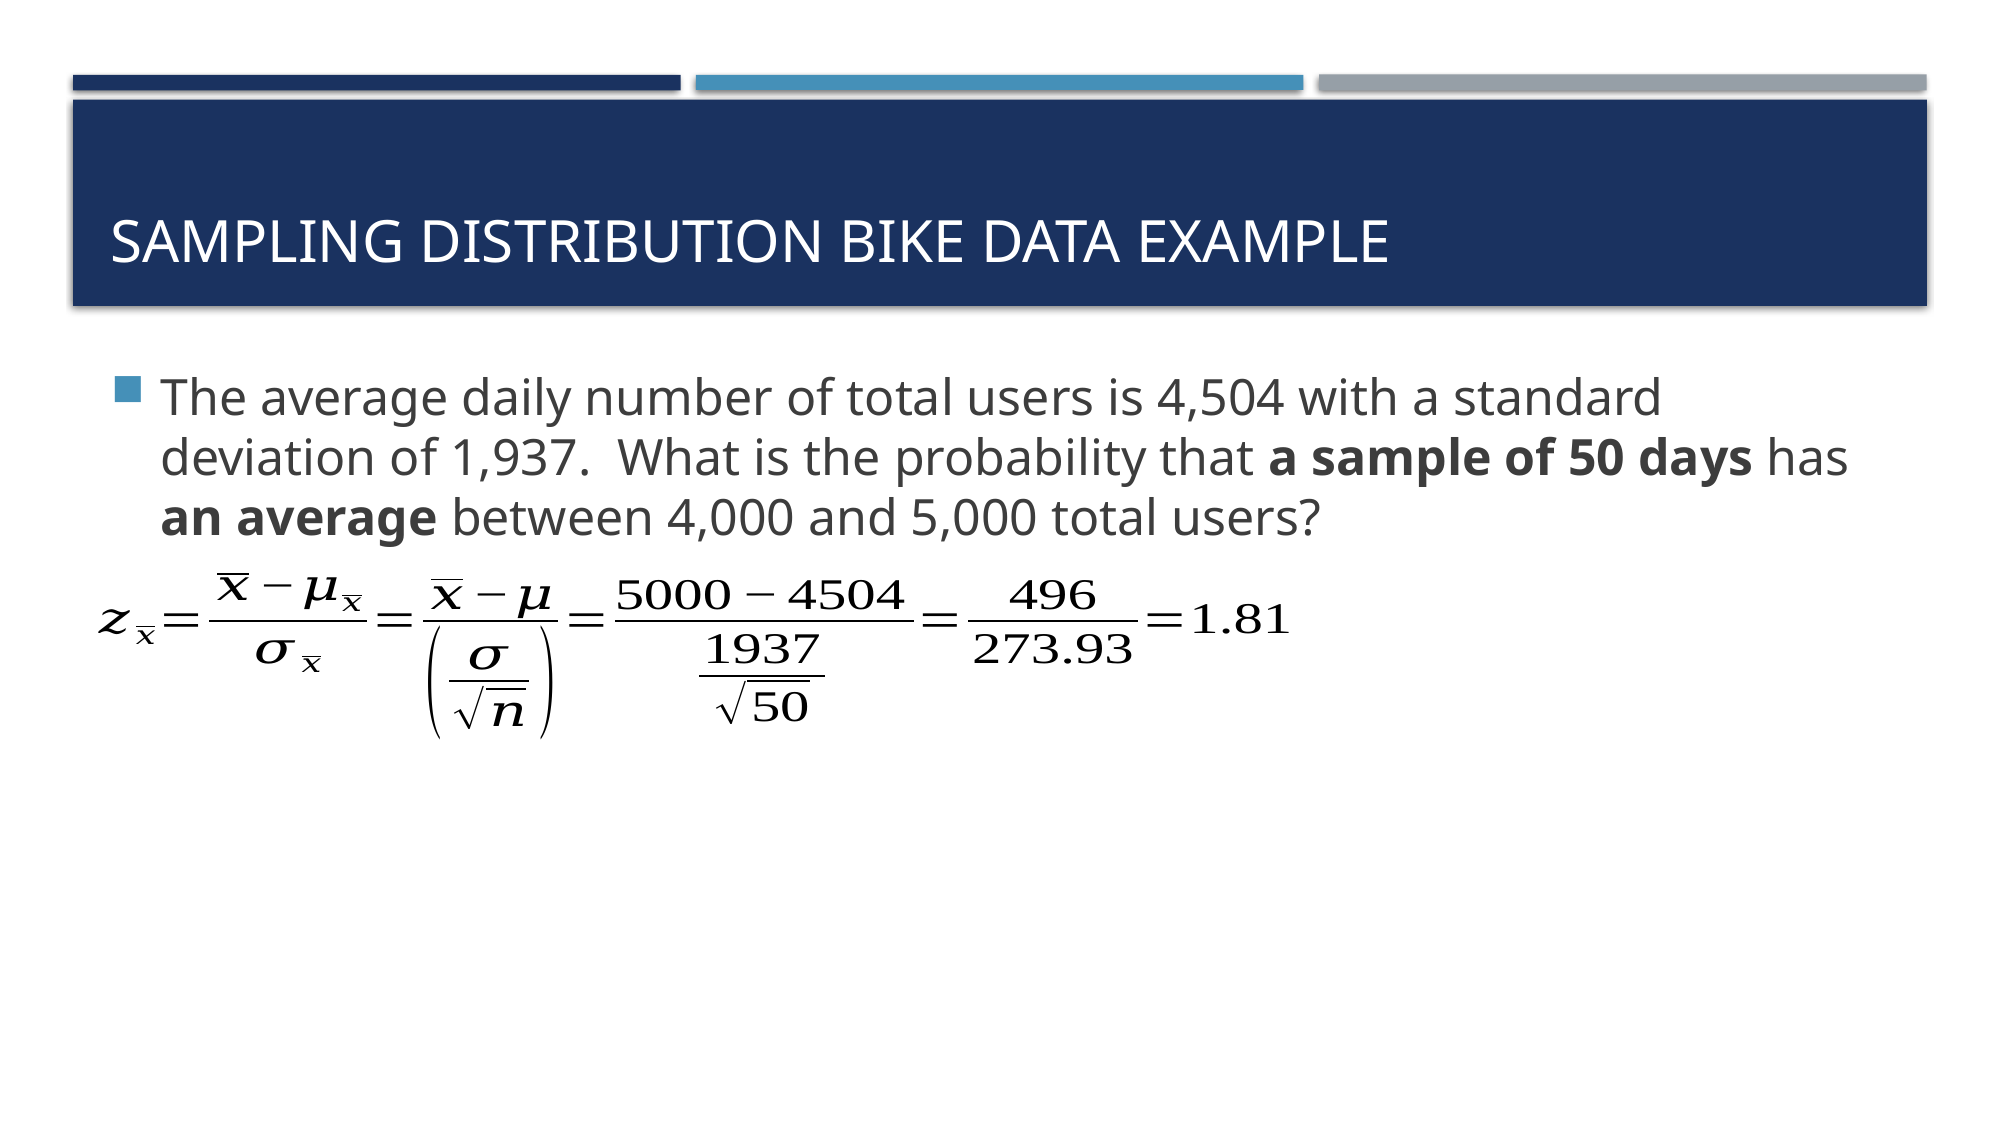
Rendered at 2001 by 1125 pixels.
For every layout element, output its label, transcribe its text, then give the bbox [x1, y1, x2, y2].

title Sampling Distribution Bike Data Example [95, 119, 1905, 282]
list The average daily number of total users is 4,504 with a standard deviation of 1,937. What is the probability that a sample of 50 days has an average between 4,000 and 5,000 total users? [95, 357, 1905, 1057]
